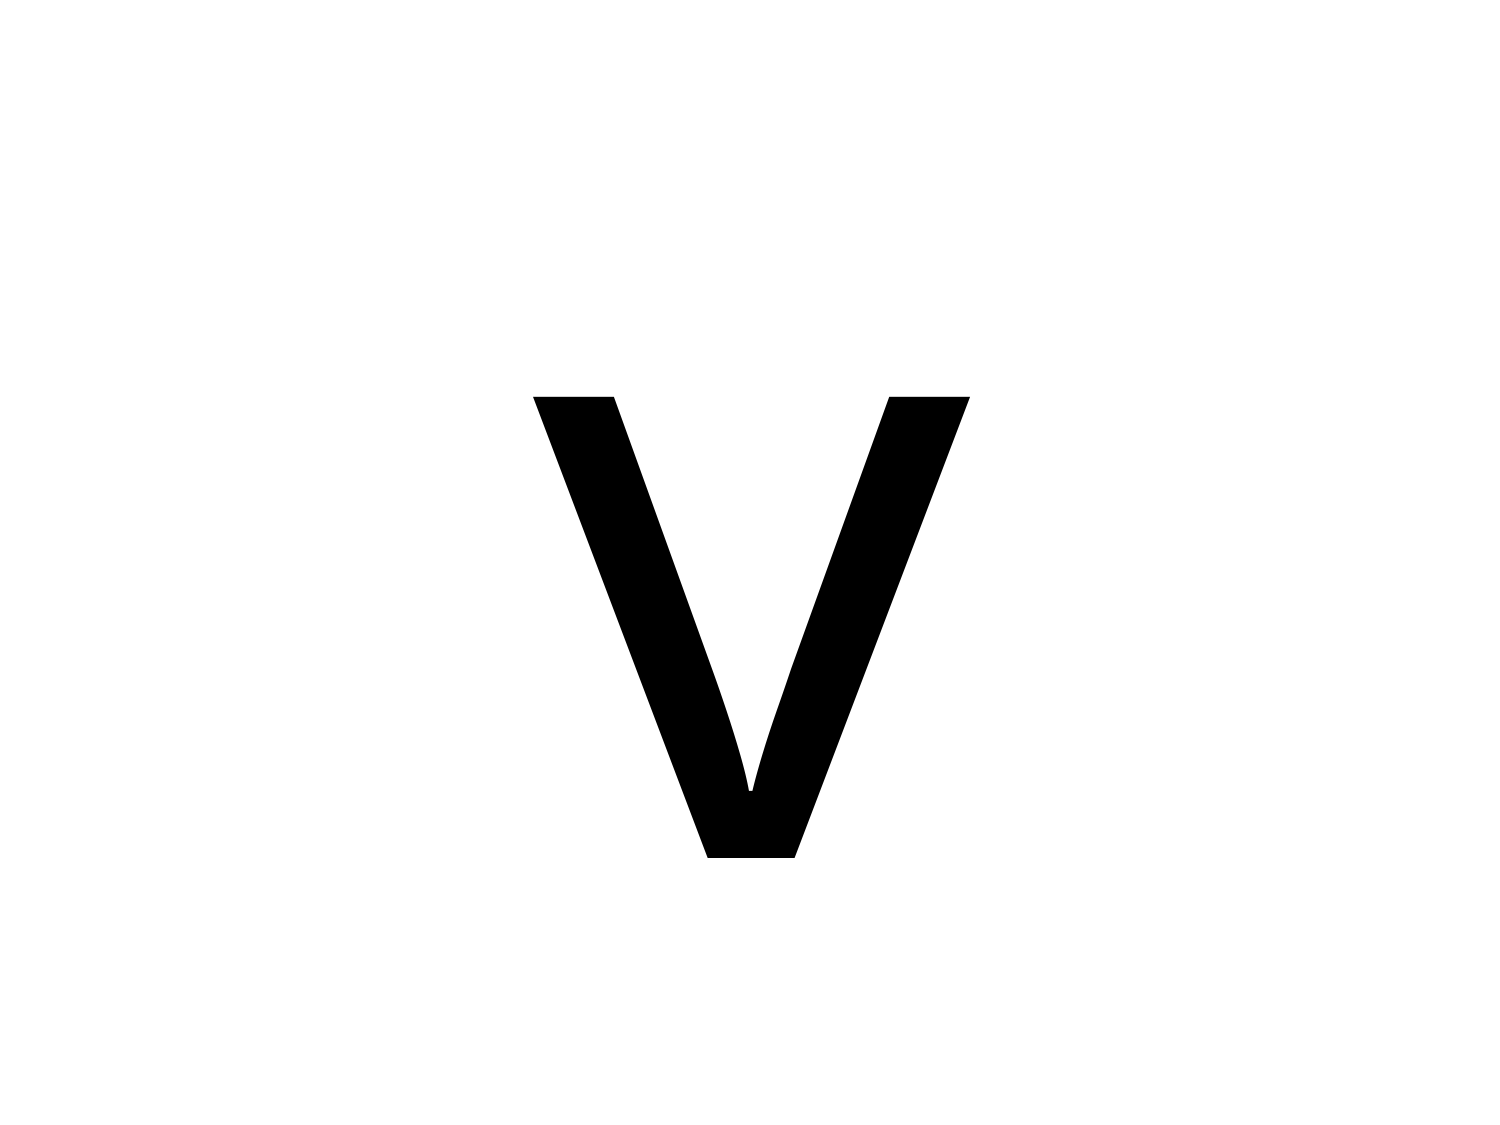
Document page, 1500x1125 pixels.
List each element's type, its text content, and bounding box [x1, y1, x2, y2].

title v [76, 420, 1427, 609]
